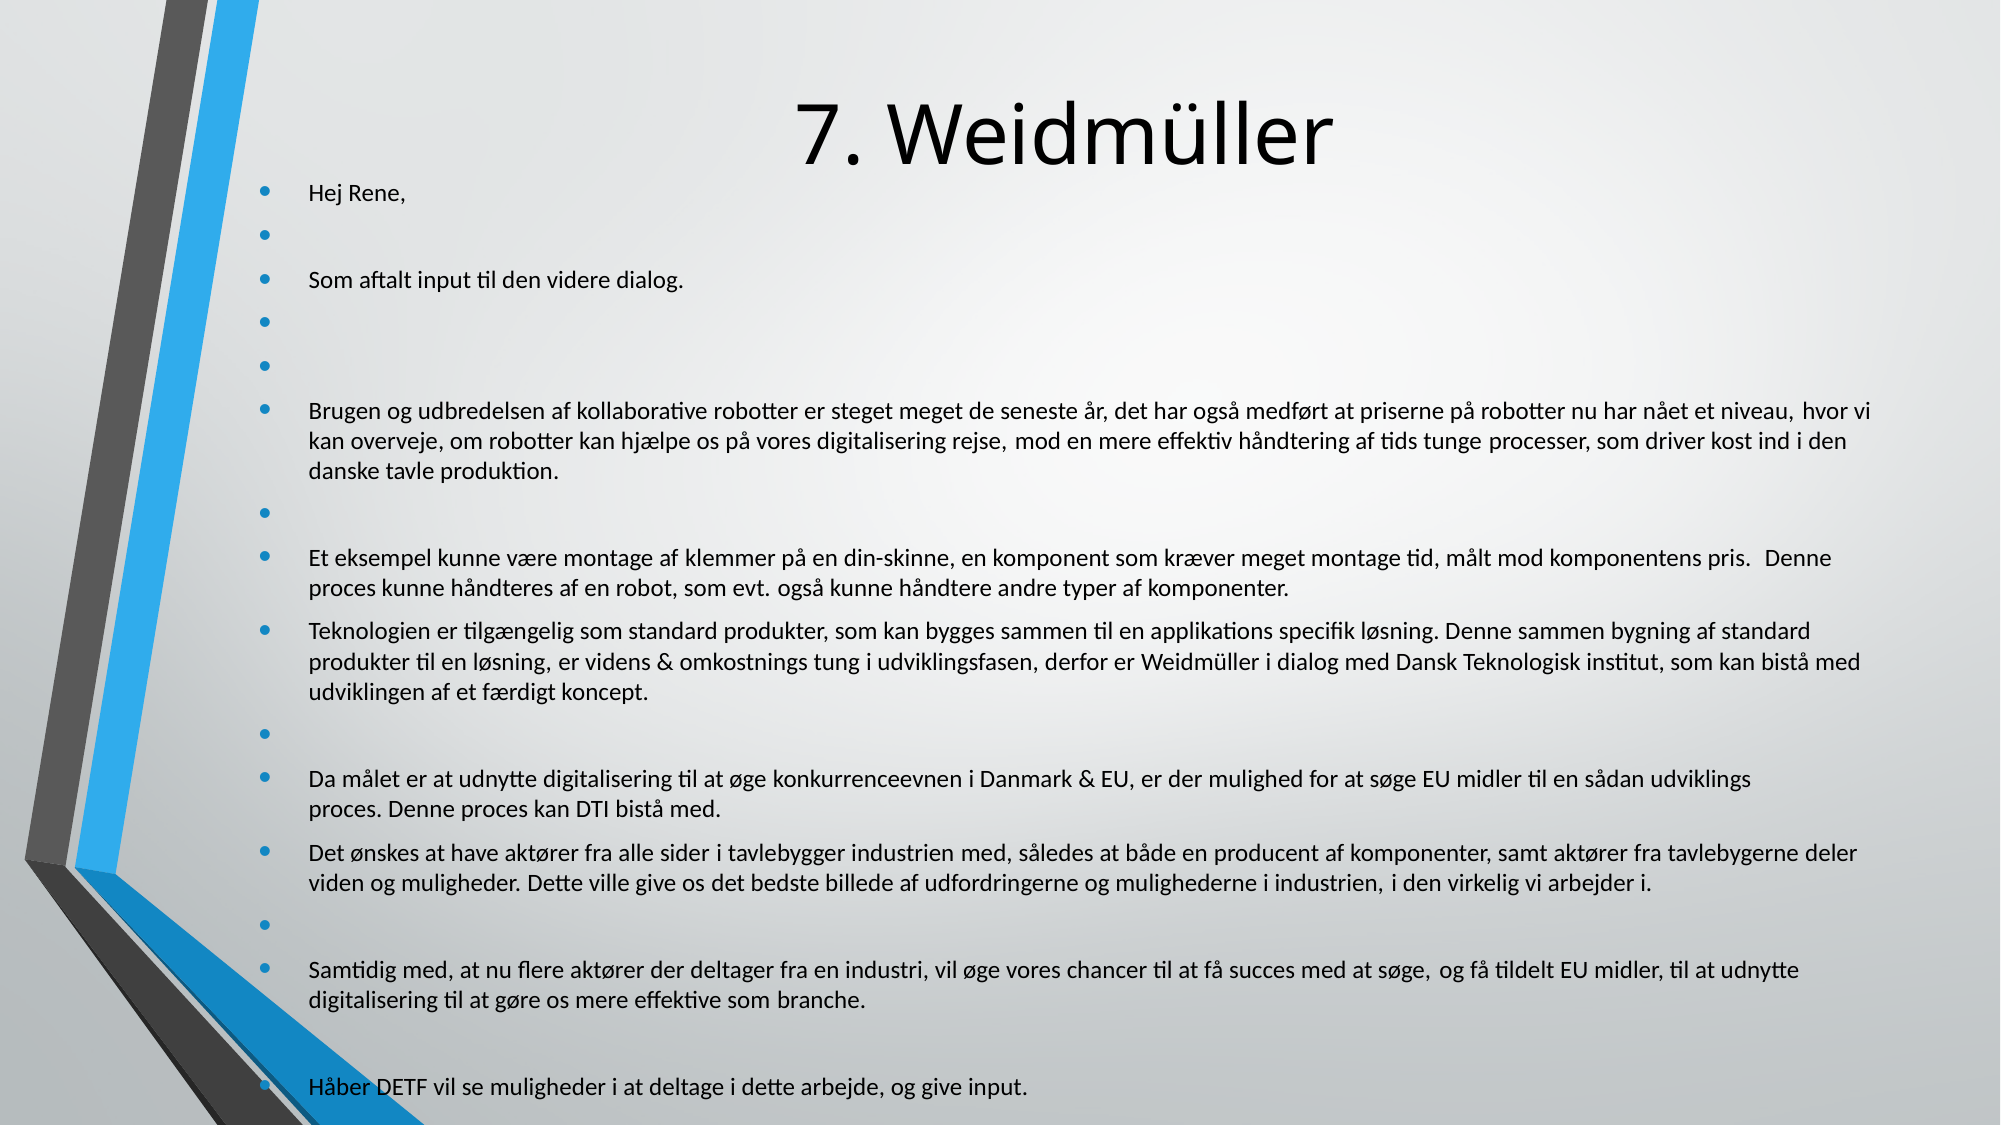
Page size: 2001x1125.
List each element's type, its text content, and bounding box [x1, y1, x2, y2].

title 7. Weidmüller [243, 0, 1887, 168]
list Hej Rene, Som aftalt input til den videre dialog. Brugen og udbredelsen af kollaborative robotter er steget meget de seneste år, det har også medført at priserne på robotter nu har nået et niveau, hvor vi kan overveje, om robotter kan hjælpe os på vores digitalisering rejse, mod en mere effektiv håndtering af tids tunge processer, som driver kost ind i den danske tavle produktion. Et eksempel kunne være montage af klemmer på en din-skinne, en komponent som kræver meget montage tid, målt mod komponentens pris. Denne proces kunne håndteres af en robot, som evt. også kunne håndtere andre typer af komponenter. Teknologien er tilgængelig som standard produkter, som kan bygges sammen til en applikations specifik løsning. Denne sammen bygning af standard produkter til en løsning, er videns & omkostnings tung i udviklingsfasen, derfor er Weidmüller i dialog med Dansk Teknologisk institut, som kan bistå med udviklingen af et færdigt koncept. Da målet er at udnytte digitalisering til at øge konkurrenceevnen i Danmark & EU, er der mulighed for at søge EU midler til en sådan udviklings proces. Denne proces kan DTI bistå med. Det ønskes at have aktører fra alle sider i tavlebygger industrien med, således at både en producent af komponenter, samt aktører fra tavlebygerne deler viden og muligheder. Dette ville give os det bedste billede af udfordringerne og mulighederne i industrien, i den virkelig vi arbejder i. Samtidig med, at nu flere aktører der deltager fra en industri, vil øge vores chancer til at få succes med at søge, og få tildelt EU midler, til at udnytte digitalisering til at gøre os mere effektive som branche. Håber DETF vil se muligheder i at deltage i dette arbejde, og give input. [243, 168, 1887, 1125]
